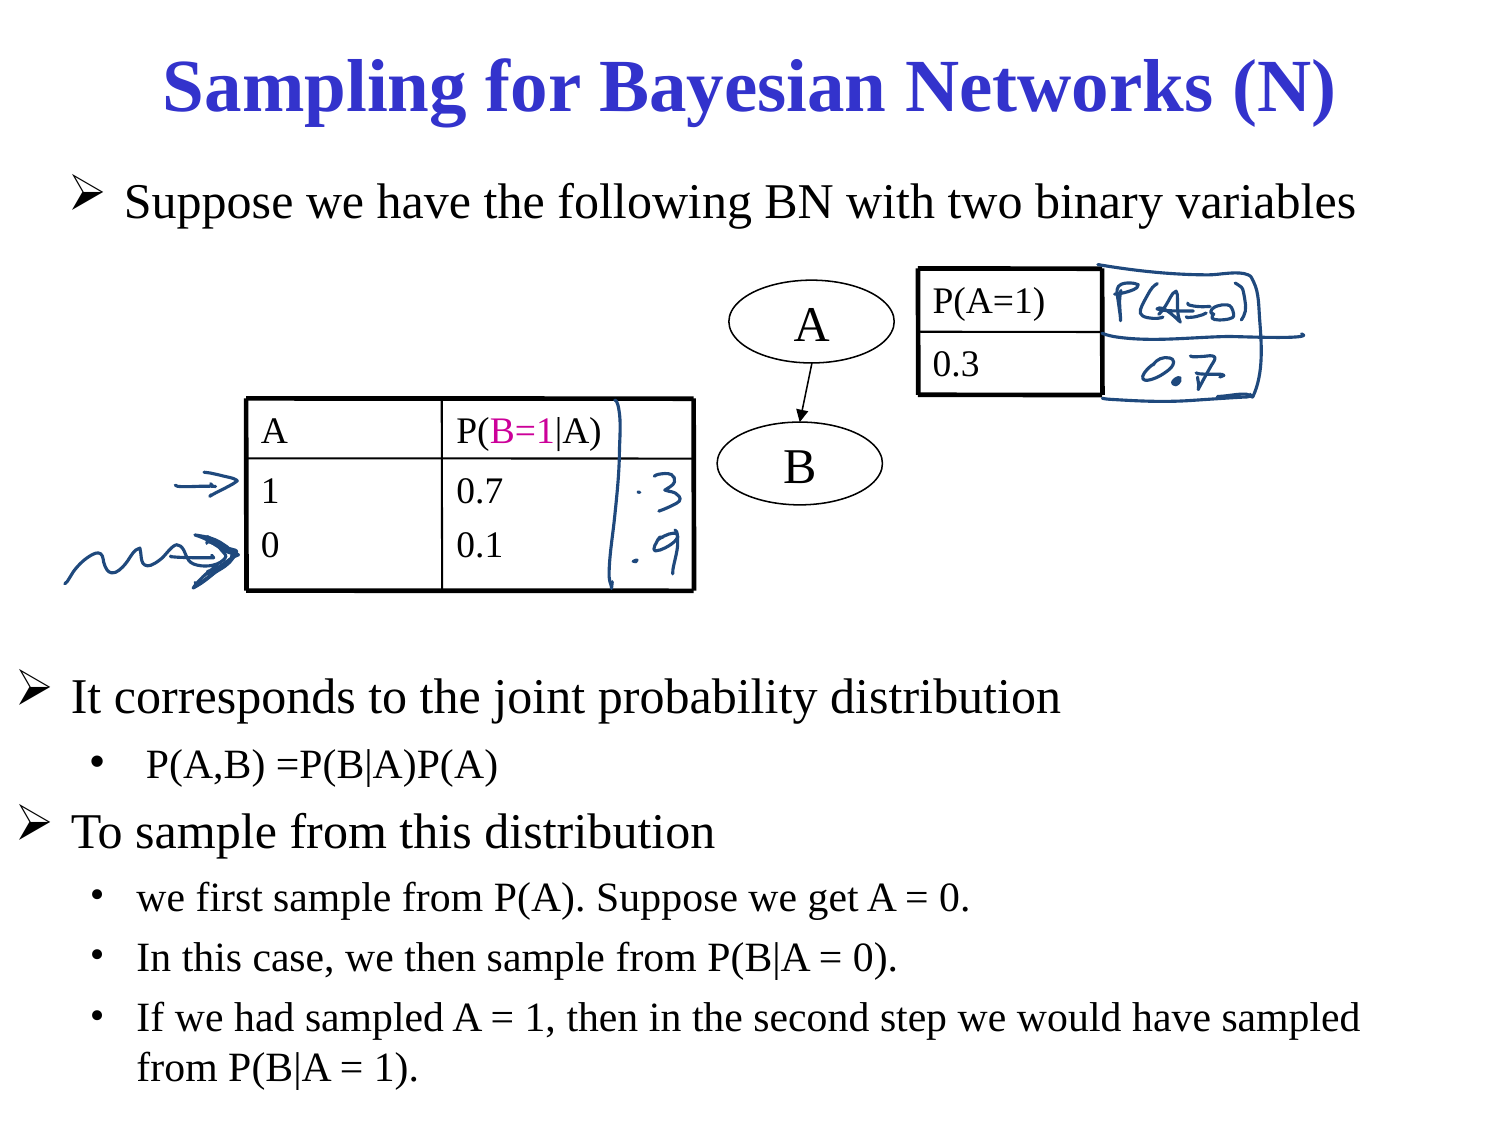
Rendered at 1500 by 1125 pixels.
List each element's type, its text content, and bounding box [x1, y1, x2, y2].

text_box B [717, 422, 883, 505]
title Sampling for Bayesian Networks (N) [49, 24, 1451, 138]
text_box [796, 362, 813, 422]
text_box It corresponds to the joint probability distribution P(A,B) =P(B|A)P(A) To sample from this distribution we first sample from P(A). Suppose we get A = 0. In this case, we then sample from P(B|A = 0). If we had sampled A = 1, then in the second step we would have sampled from P(B|A = 1). [0, 656, 1418, 795]
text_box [611, 398, 694, 591]
text_box Suppose we have the following BN with two binary variables [53, 160, 1441, 299]
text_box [917, 268, 1184, 396]
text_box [245, 398, 618, 591]
text_box A [728, 280, 895, 363]
